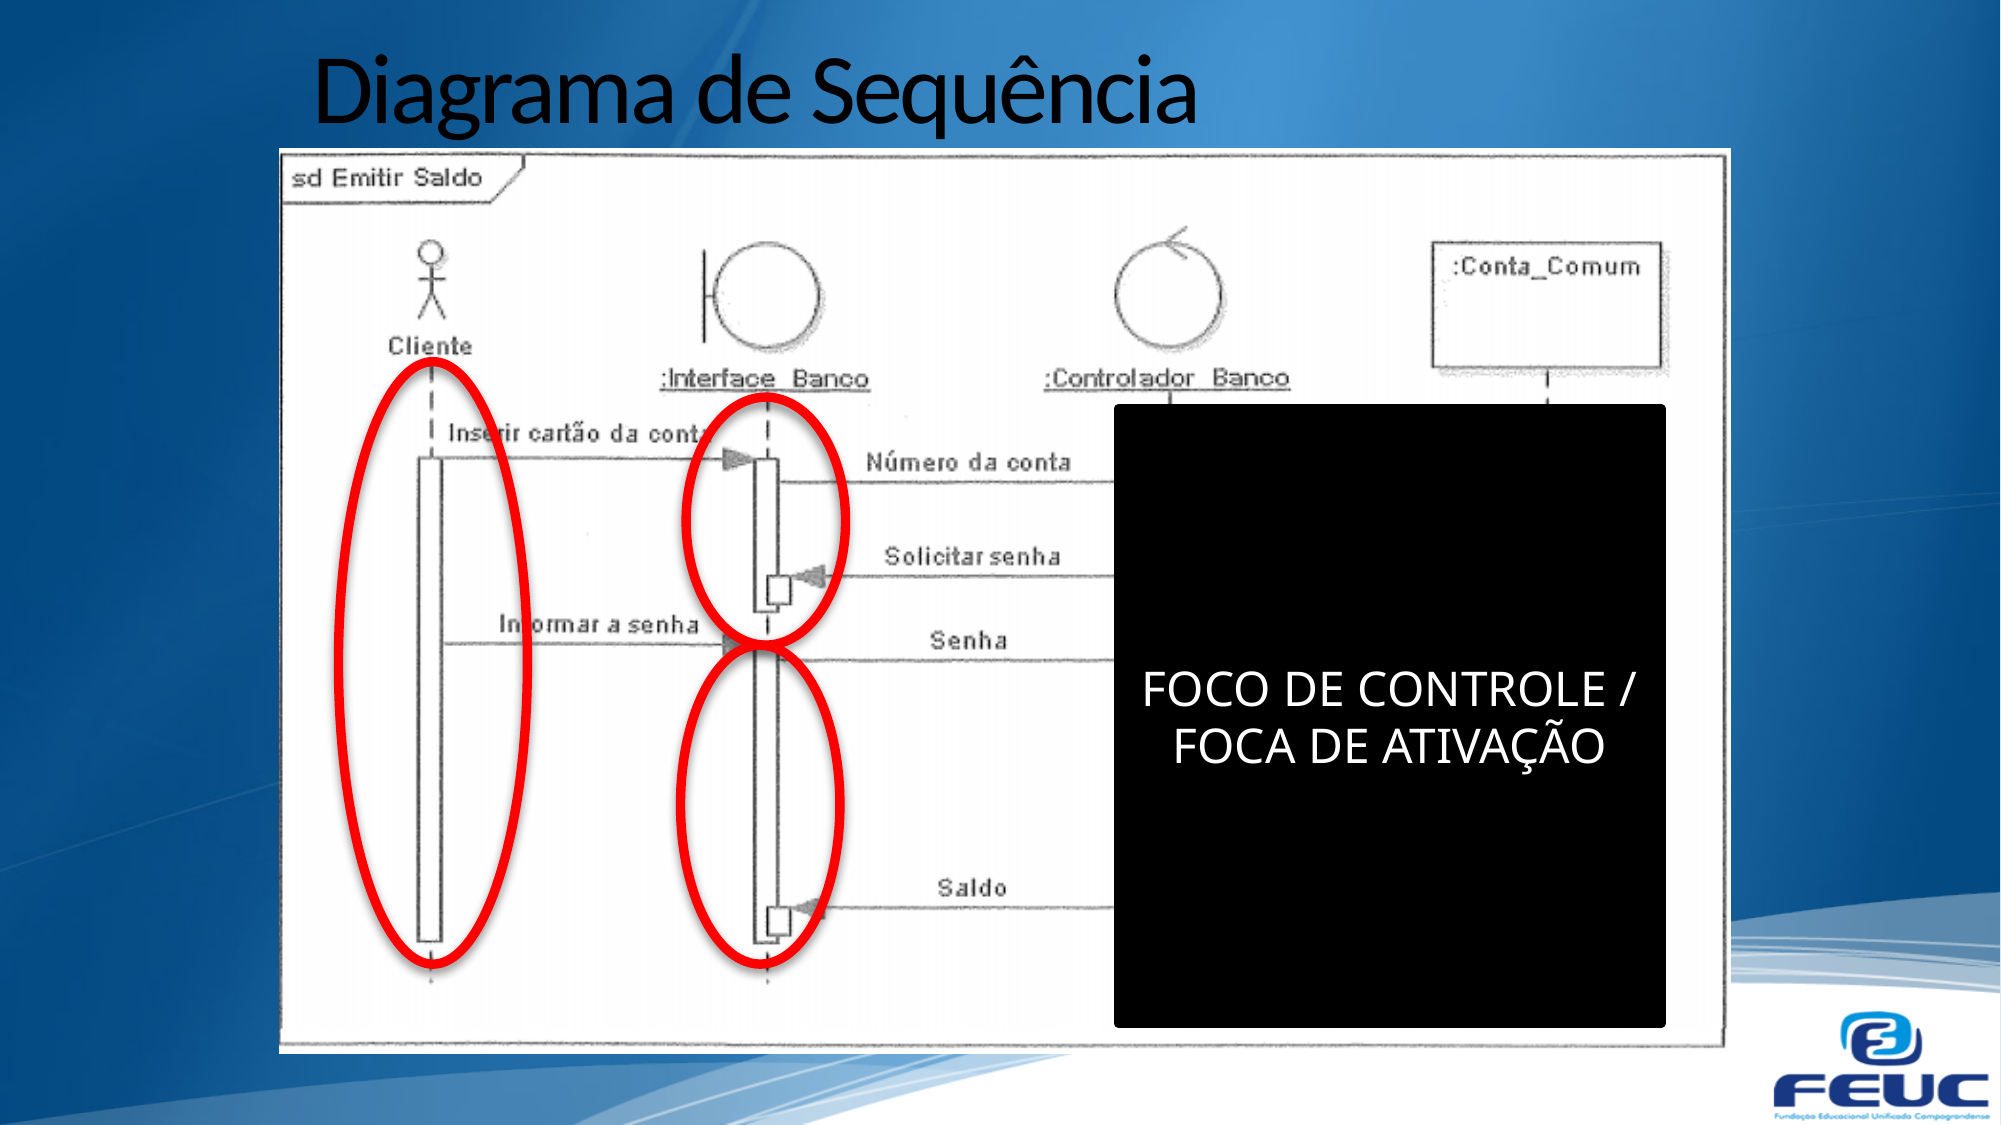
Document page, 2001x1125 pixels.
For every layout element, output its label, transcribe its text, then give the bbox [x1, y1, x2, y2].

title Diagrama de Sequência [312, 37, 1688, 147]
picture [0, 0, 2001, 1125]
